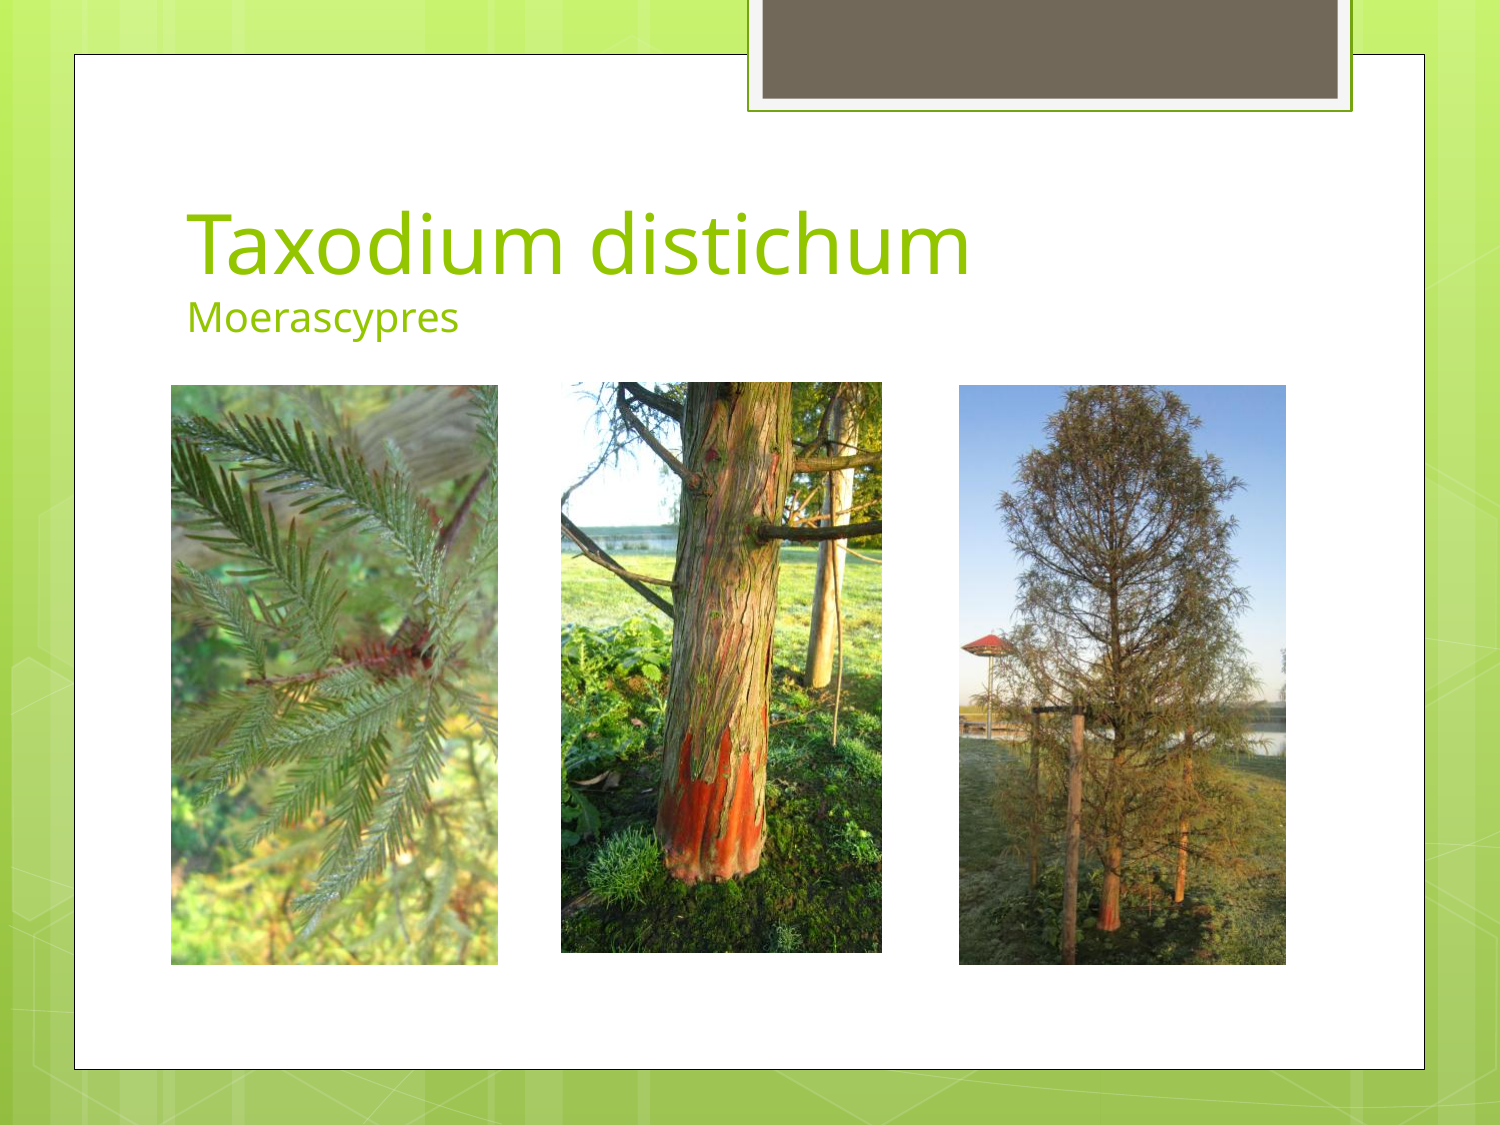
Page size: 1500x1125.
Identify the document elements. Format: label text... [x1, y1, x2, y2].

title Taxodium distichum Moerascypres [171, 160, 1324, 349]
picture [958, 385, 1286, 965]
picture [170, 385, 498, 965]
picture [560, 382, 883, 953]
